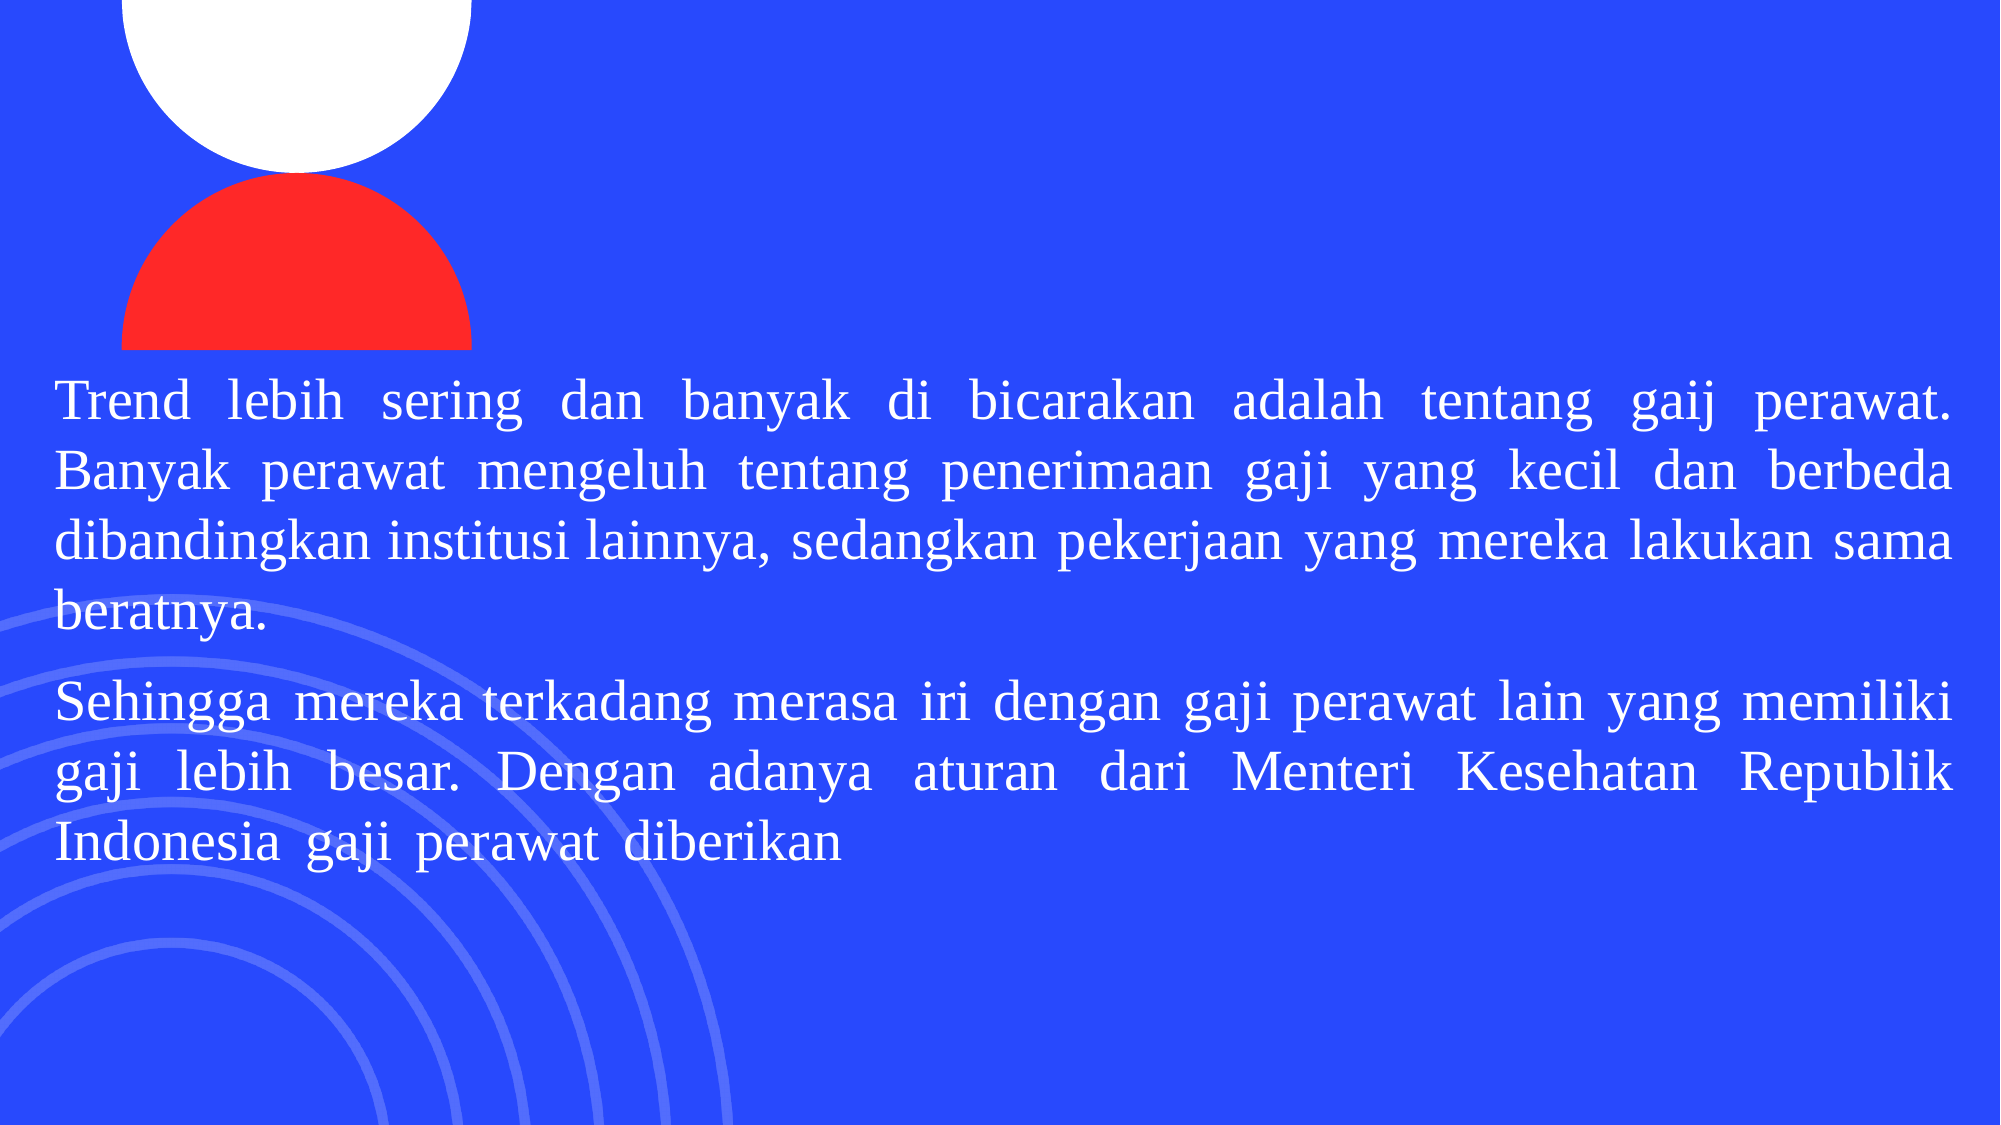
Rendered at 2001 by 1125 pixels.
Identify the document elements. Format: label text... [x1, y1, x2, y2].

list Trend lebih sering dan banyak di bicarakan adalah tentang gaij perawat. Banyak perawat mengeluh tentang penerimaan gaji yang kecil dan berbeda dibandingkan institusi lainnya, sedangkan pekerjaan yang mereka lakukan sama beratnya. Sehingga mereka terkadang merasa iri dengan gaji perawat lain yang memiliki gaji lebih besar. Dengan adanya aturan dari Menteri Kesehatan Republik Indonesia gaji perawat diberikan [54, 361, 1954, 1016]
picture [0, 594, 734, 1125]
